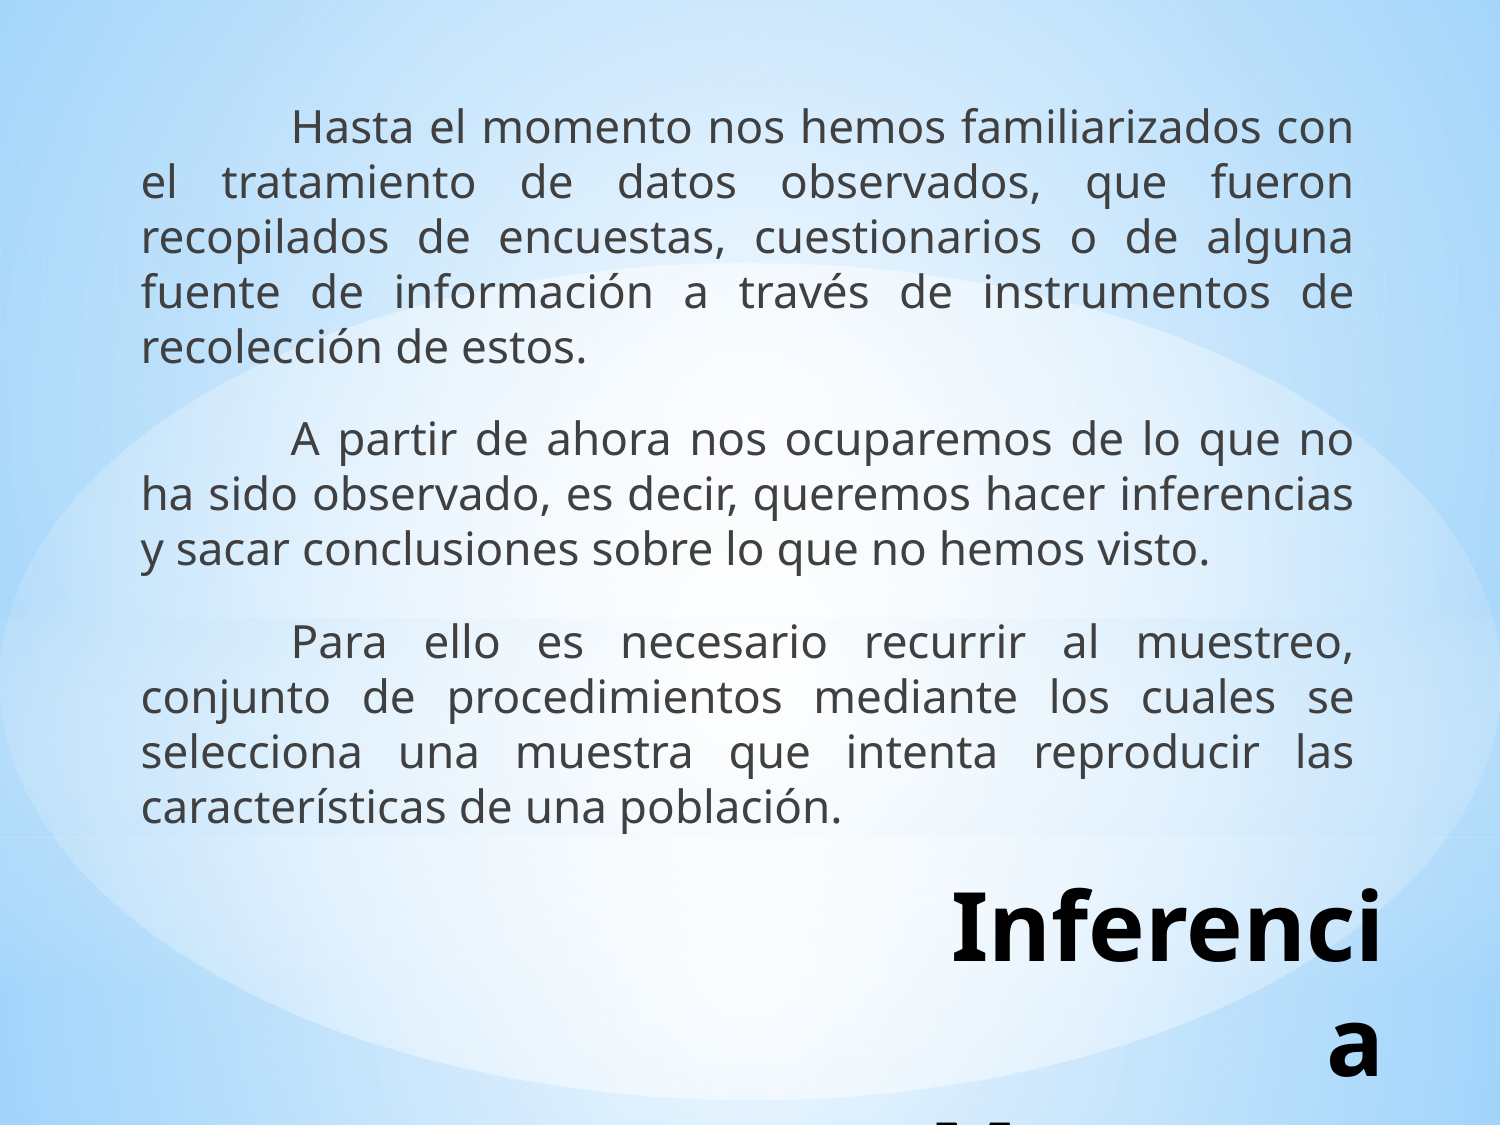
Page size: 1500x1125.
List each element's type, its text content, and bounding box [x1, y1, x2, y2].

title Inferencia Muestreo [881, 857, 1400, 1046]
list Hasta el momento nos hemos familiarizados con el tratamiento de datos observados, que fueron recopilados de encuestas, cuestionarios o de alguna fuente de información a través de instrumentos de recolección de estos. A partir de ahora nos ocuparemos de lo que no ha sido observado, es decir, queremos hacer inferencias y sacar conclusiones sobre lo que no hemos visto. Para ello es necesario recurrir al muestreo, conjunto de procedimientos mediante los cuales se selecciona una muestra que intenta reproducir las características de una población. [118, 90, 1371, 660]
text_box [88, 278, 1400, 752]
